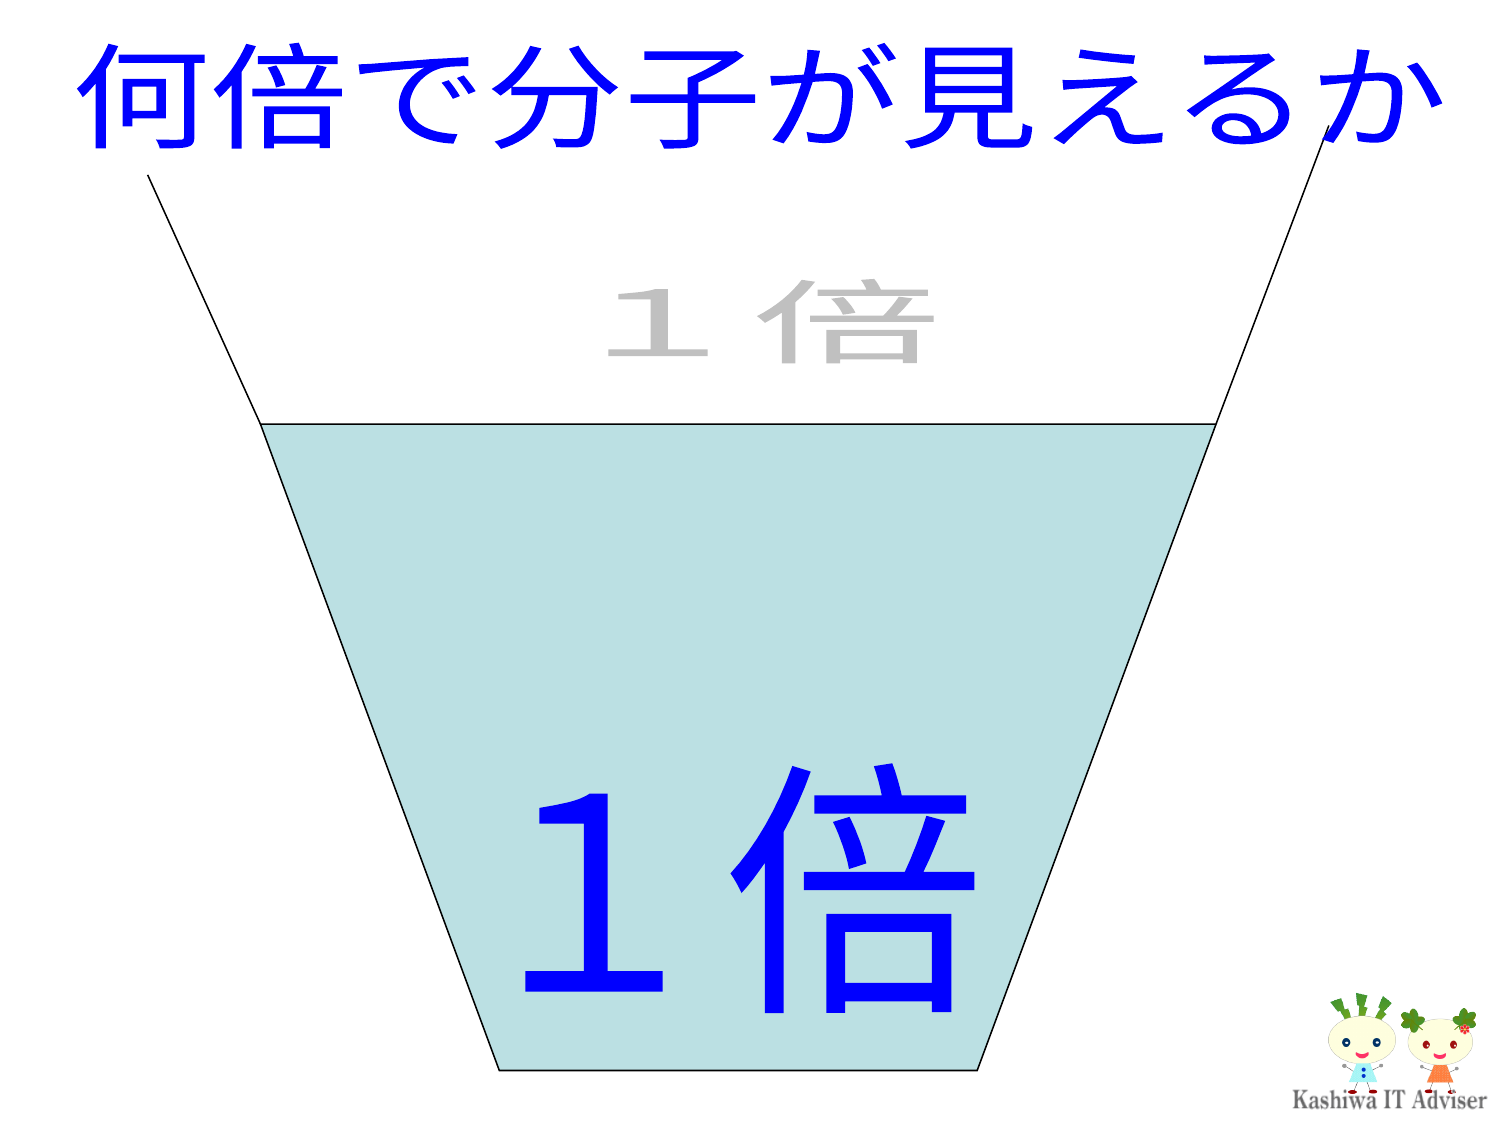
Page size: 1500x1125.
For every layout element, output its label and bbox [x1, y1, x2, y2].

picture [1292, 992, 1488, 1110]
text_box [147, 125, 1329, 1071]
